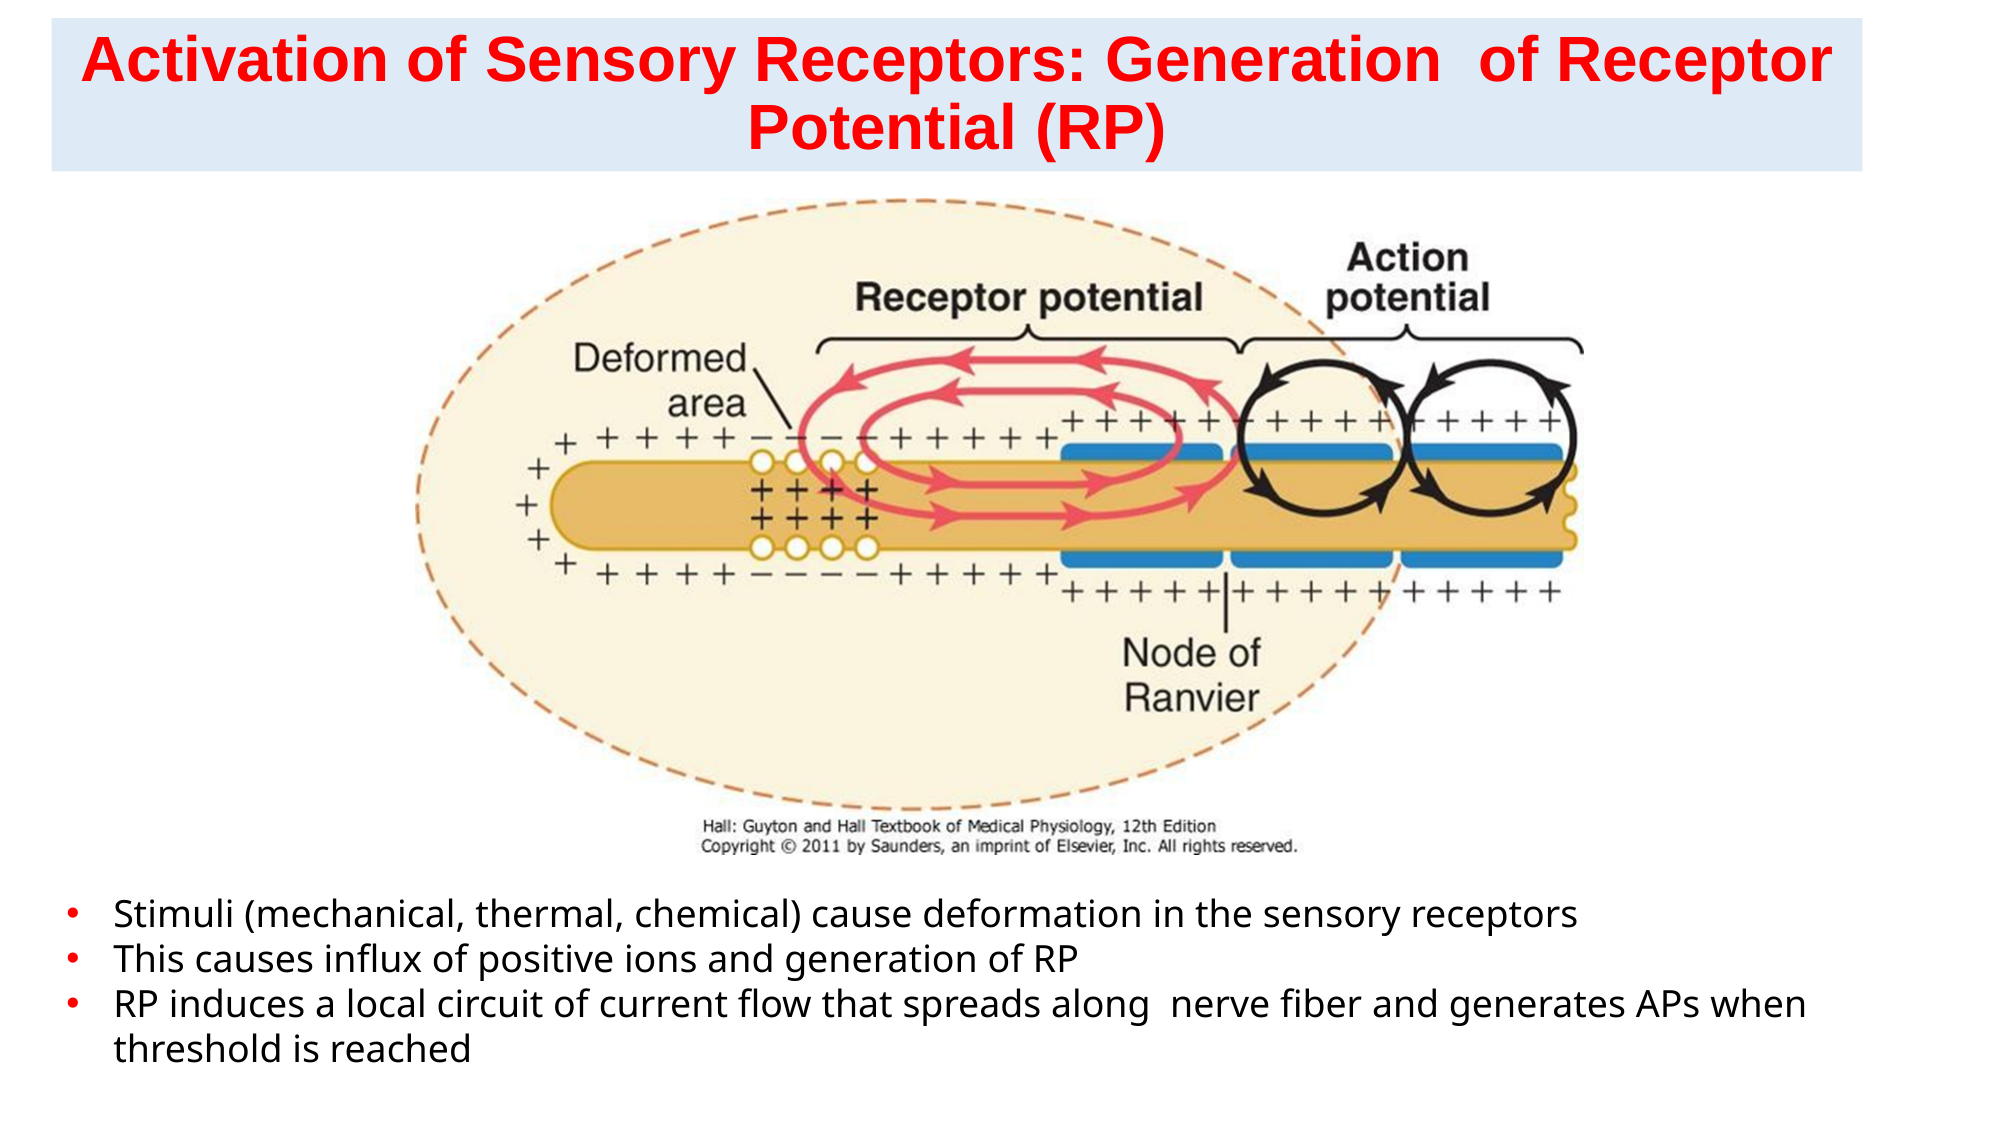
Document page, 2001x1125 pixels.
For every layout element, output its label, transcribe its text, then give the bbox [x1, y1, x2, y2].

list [415, 198, 1584, 856]
text_box Stimuli (mechanical, thermal, chemical) cause deformation in the sensory receptors This causes influx of positive ions and generation of RP RP induces a local circuit of current flow that spreads along nerve fiber and generates APs when threshold is reached [51, 882, 1863, 1078]
title Activation of Sensory Receptors: Generation of Receptor Potential (RP) [51, 18, 1863, 172]
